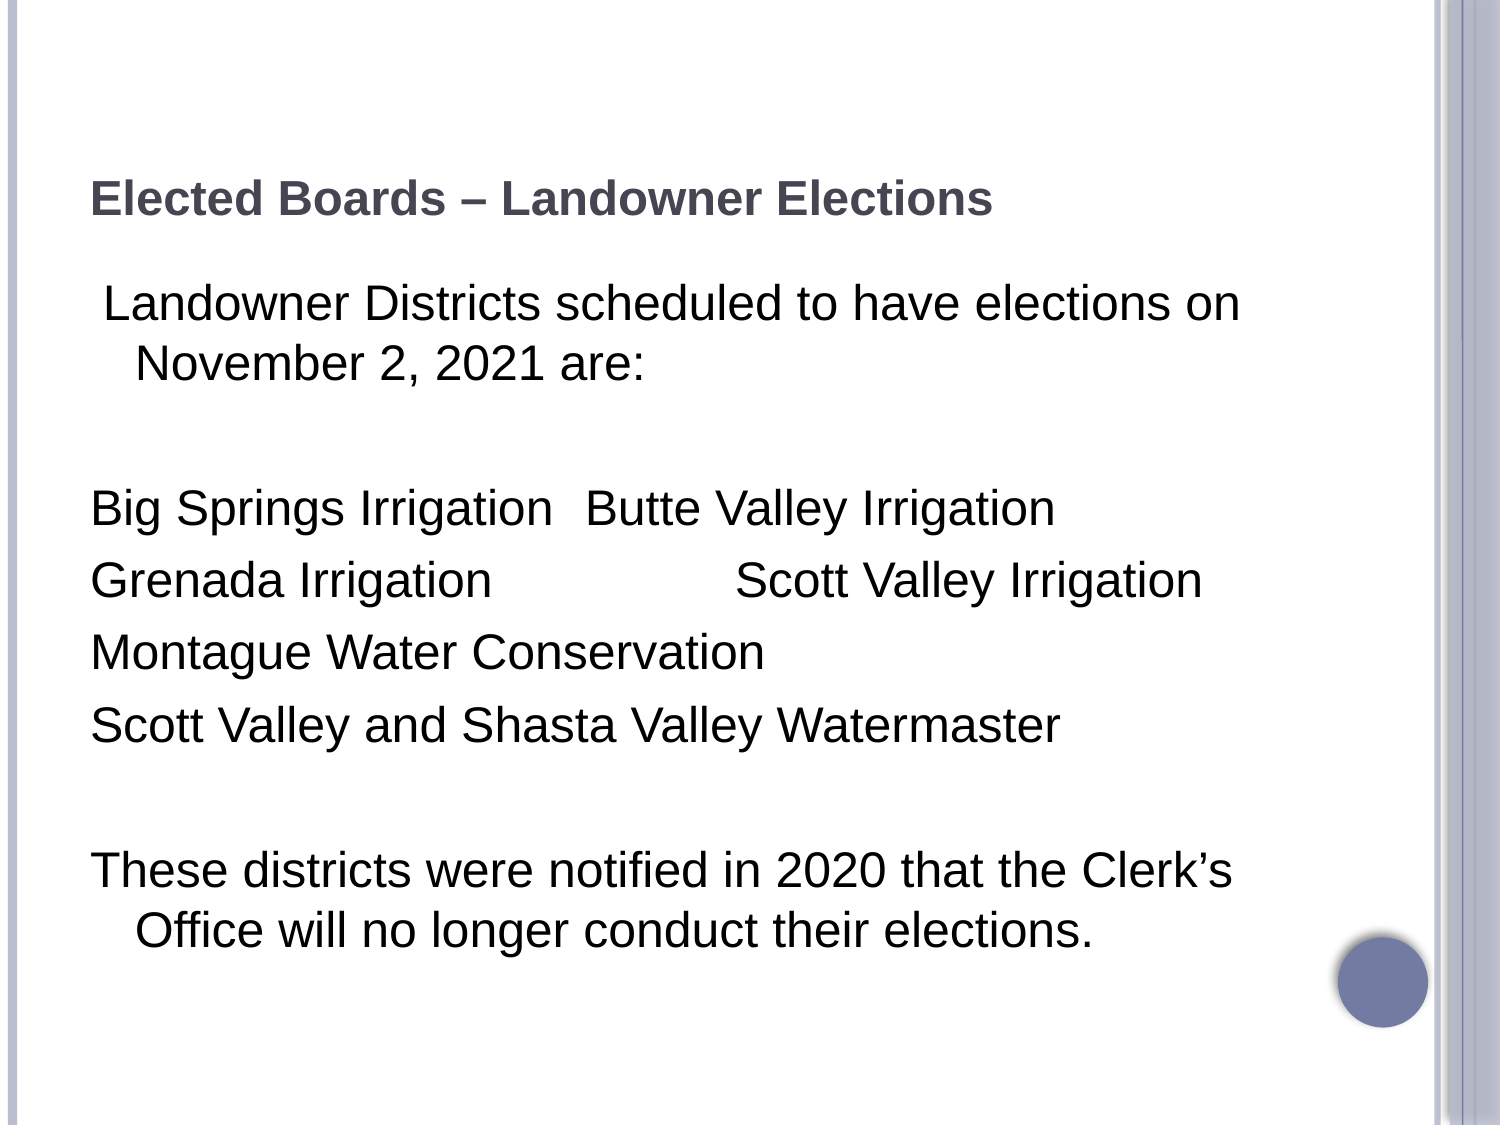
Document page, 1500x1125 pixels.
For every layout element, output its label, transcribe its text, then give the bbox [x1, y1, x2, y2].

list Landowner Districts scheduled to have elections on November 2, 2021 are: Big Springs Irrigation Butte Valley Irrigation Grenada Irrigation Scott Valley Irrigation Montague Water Conservation Scott Valley and Shasta Valley Watermaster These districts were notified in 2020 that the Clerk’s Office will no longer conduct their elections. [75, 262, 1300, 1062]
title Elected Boards – Landowner Elections [75, 45, 1300, 233]
